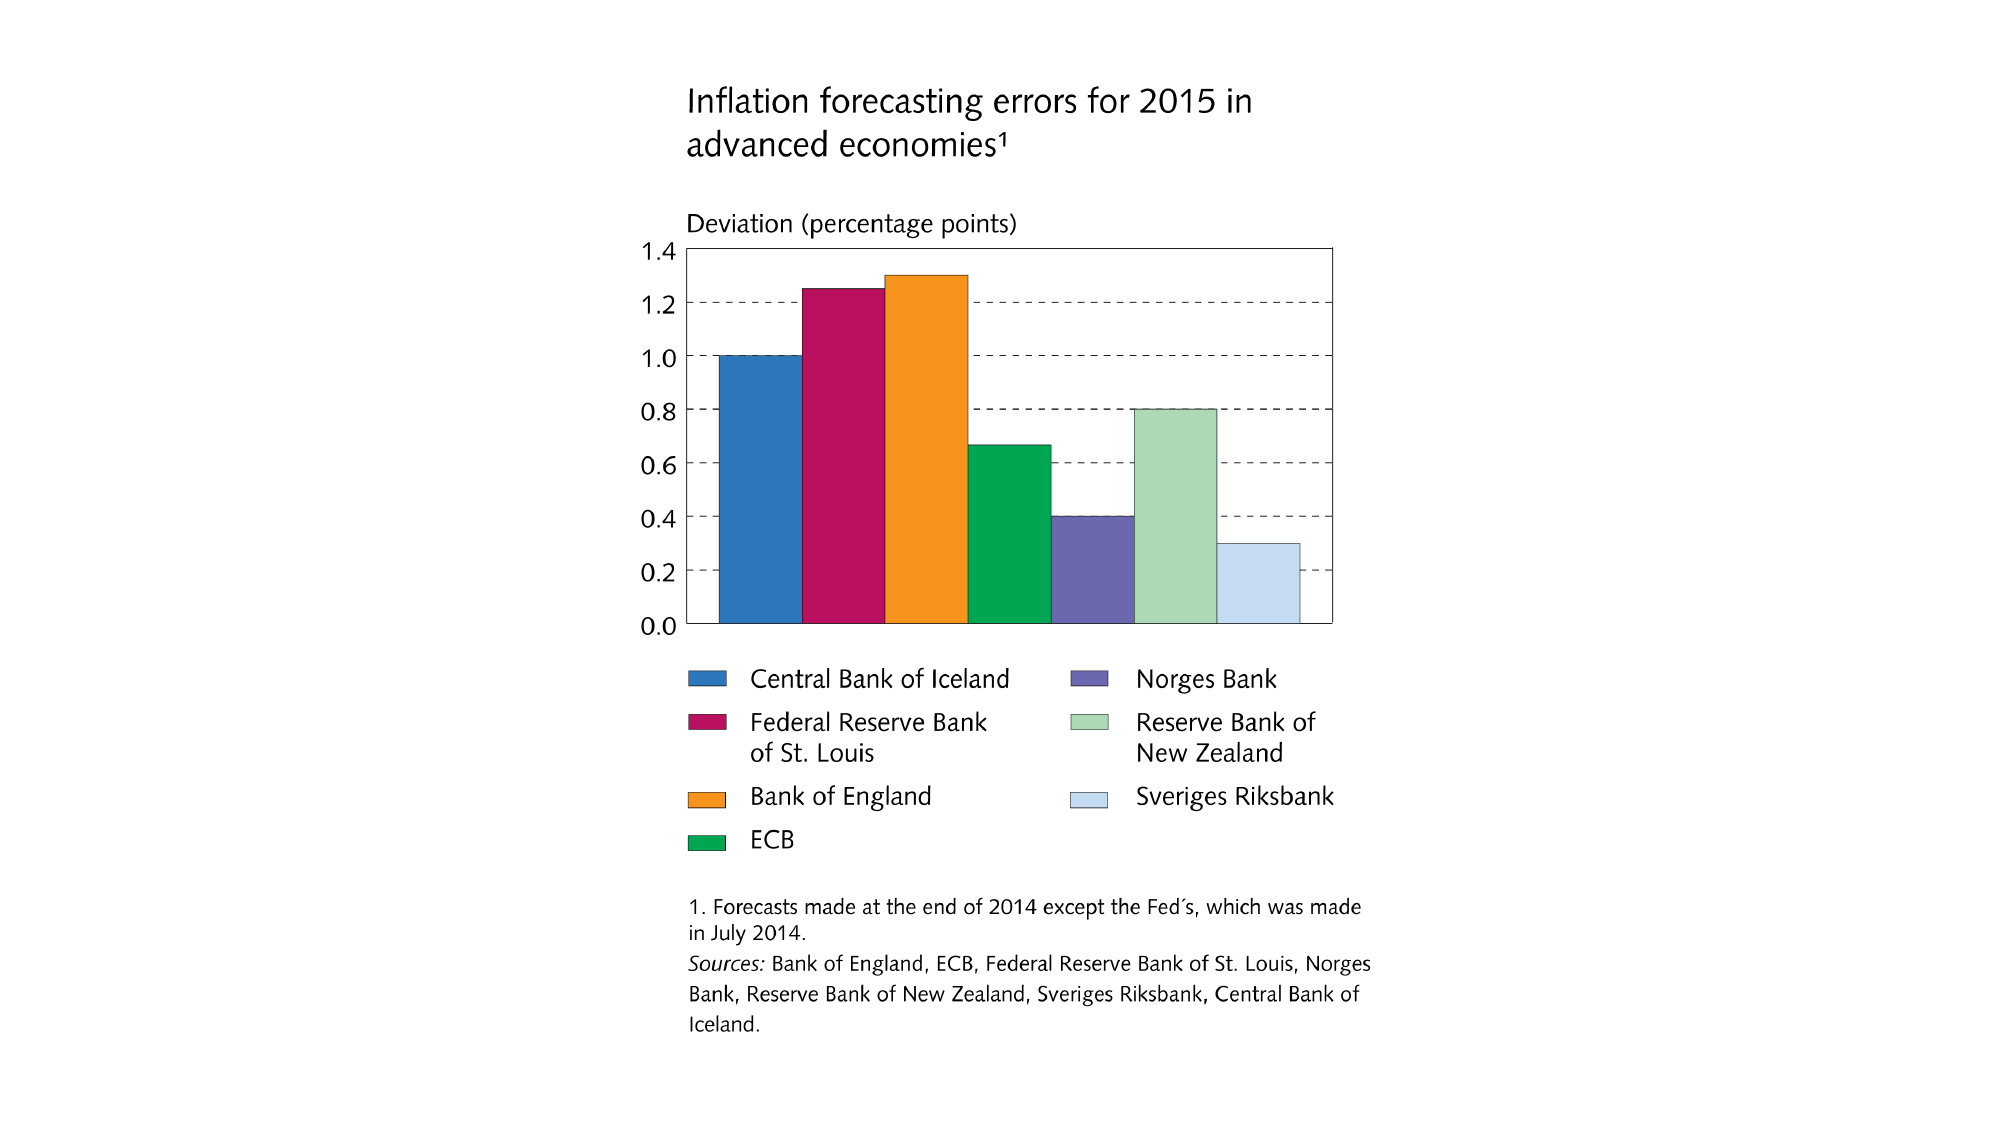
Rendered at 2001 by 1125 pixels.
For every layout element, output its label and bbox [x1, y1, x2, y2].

picture [640, 83, 1377, 1037]
